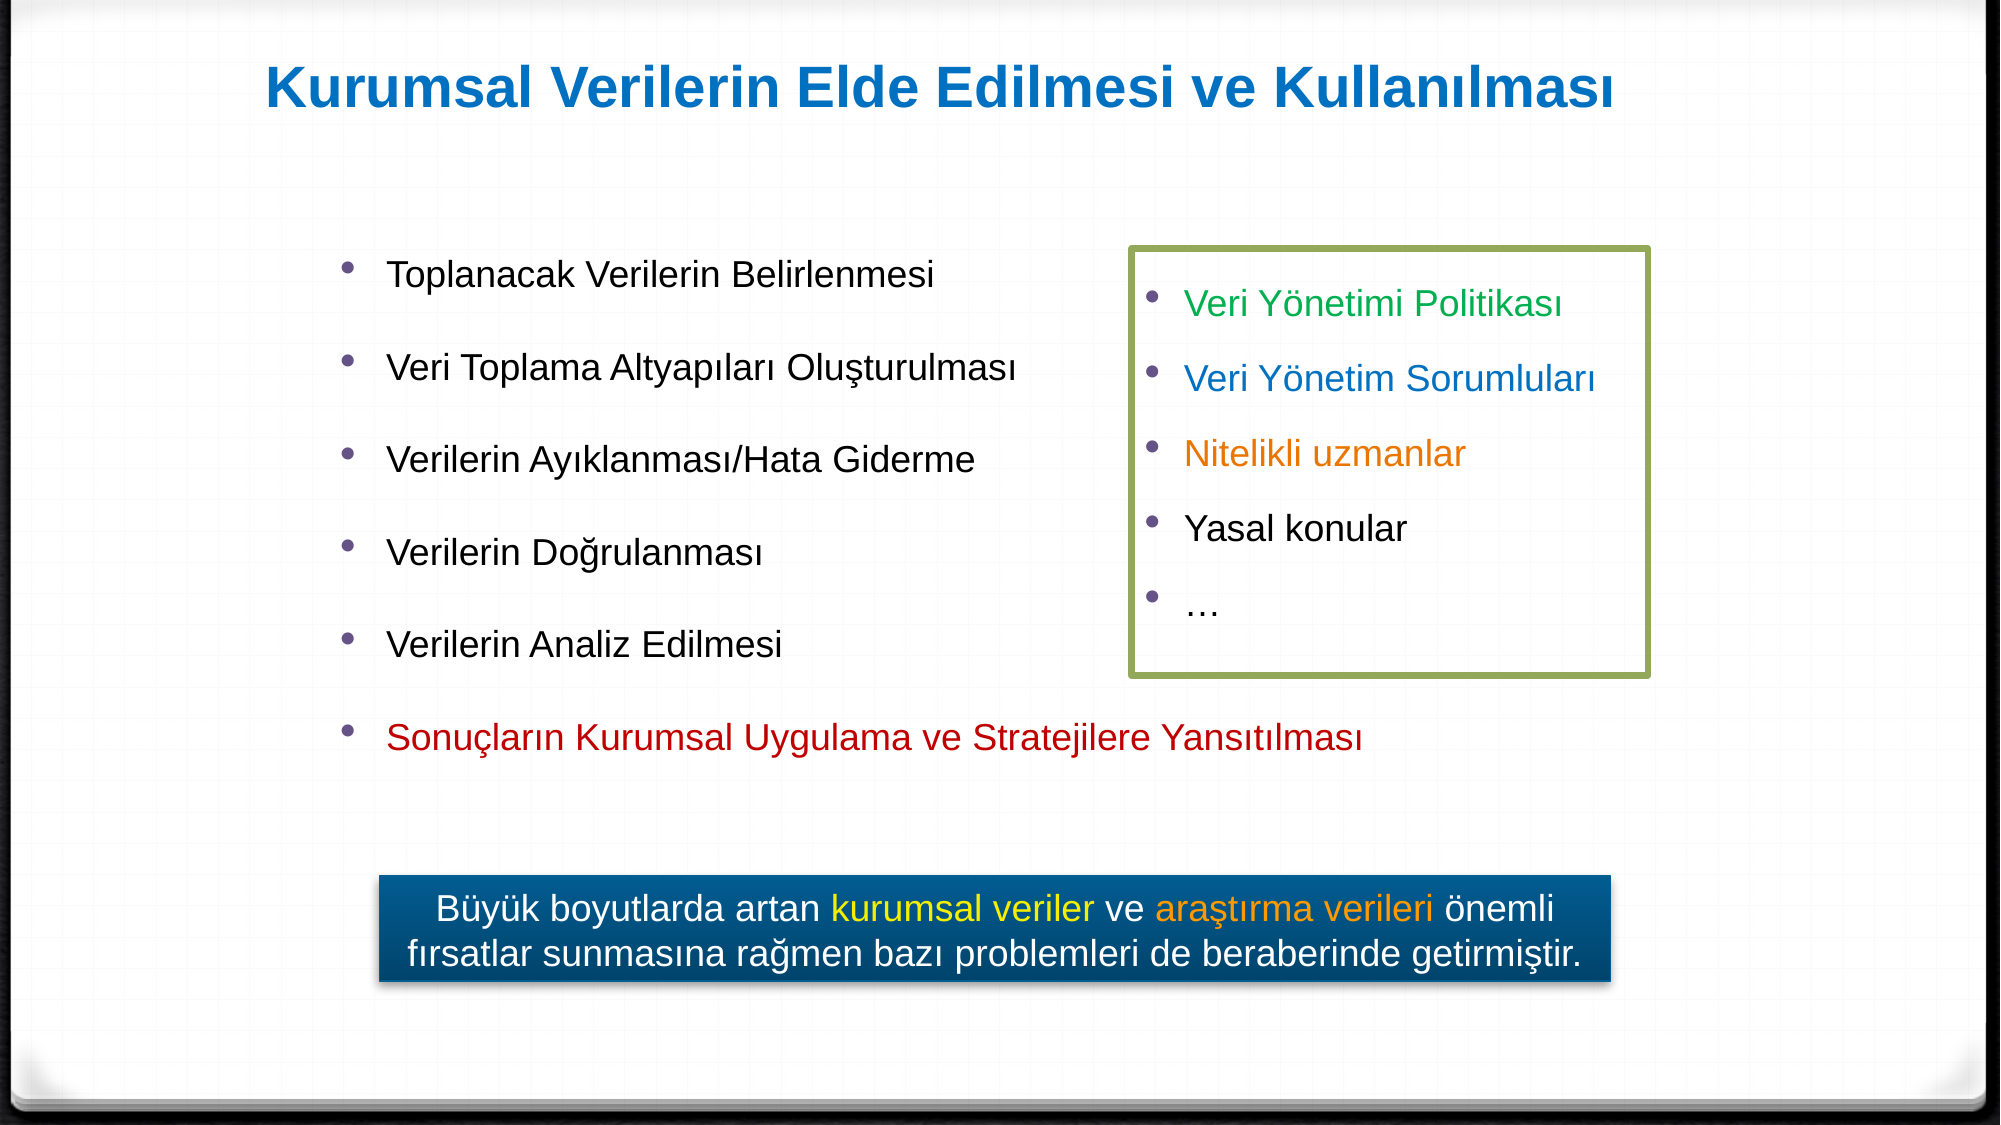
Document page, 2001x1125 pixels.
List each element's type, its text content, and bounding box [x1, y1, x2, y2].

text_box Veri Yönetimi Politikası Veri Yönetim Sorumluları Nitelikli uzmanlar Yasal konular … [1130, 247, 1650, 677]
text_box Kurumsal Verilerin Elde Edilmesi ve Kullanılması [265, 25, 1758, 120]
text_box Büyük boyutlarda artan kurumsal veriler ve araştırma verileri önemli fırsatlar sunmasına rağmen bazı problemleri de beraberinde getirmiştir. [379, 876, 1611, 981]
picture [0, 0, 2000, 1125]
list Toplanacak Verilerin Belirlenmesi Veri Toplama Altyapıları Oluşturulması Verilerin Ayıklanması/Hata Giderme Verilerin Doğrulanması Verilerin Analiz Edilmesi Sonuçların Kurumsal Uygulama ve Stratejilere Yansıtılması [326, 220, 1664, 929]
